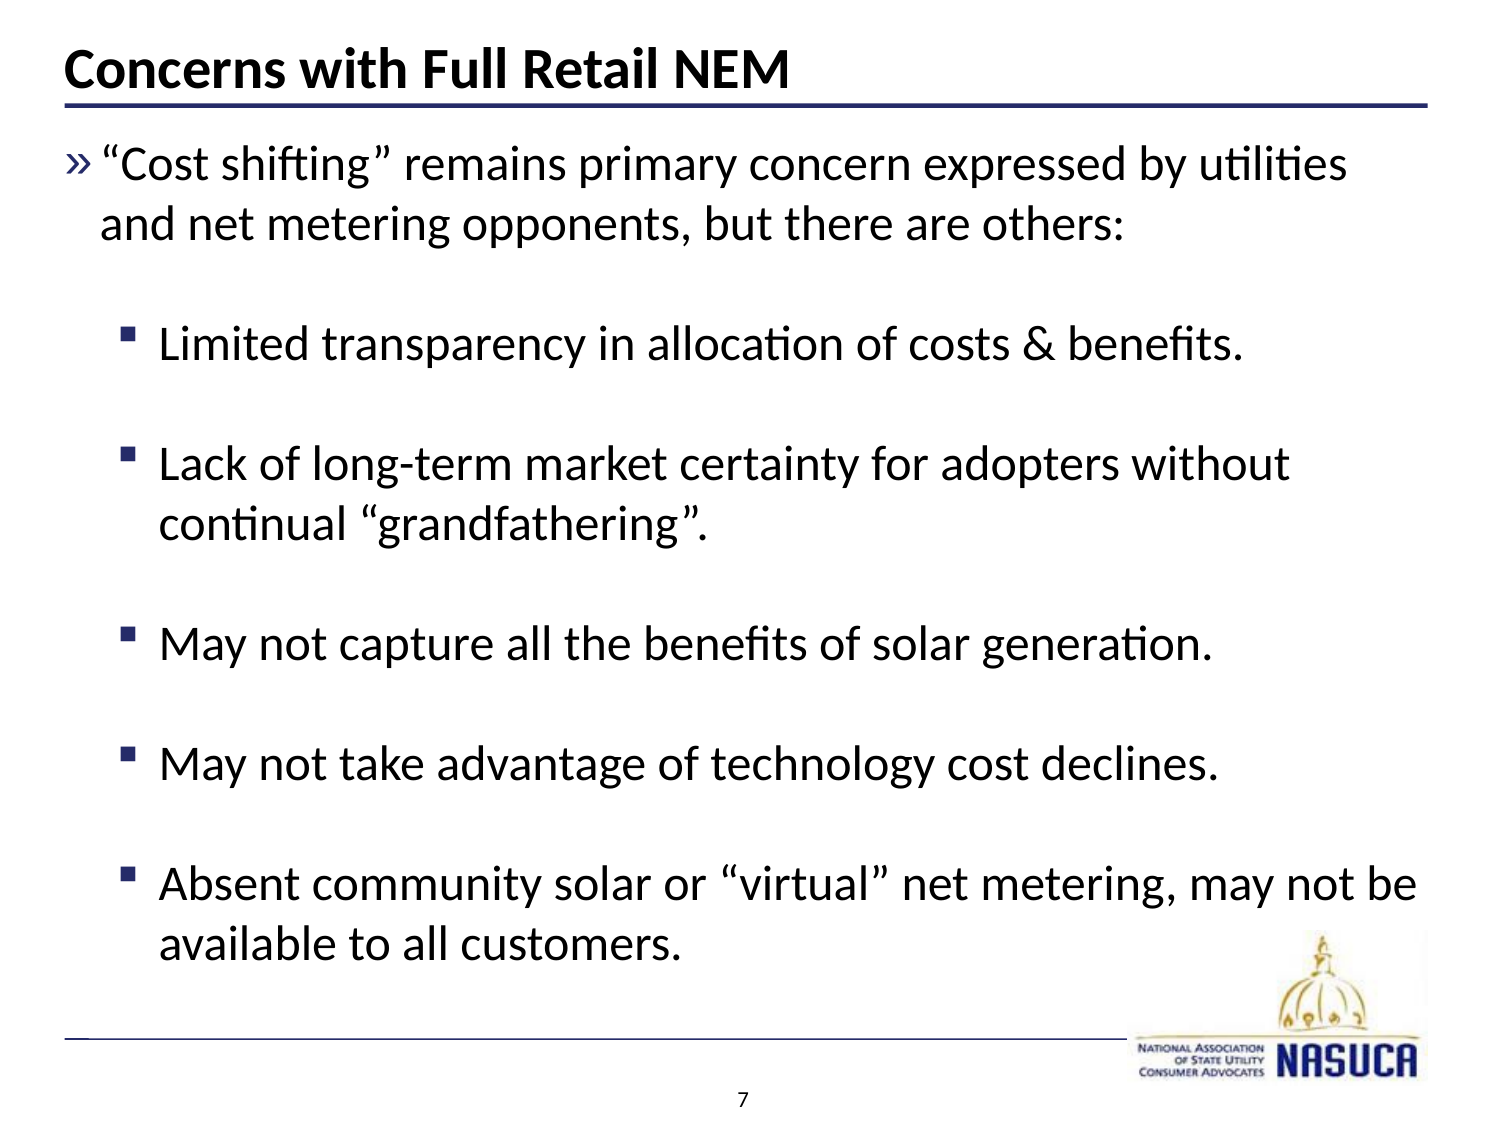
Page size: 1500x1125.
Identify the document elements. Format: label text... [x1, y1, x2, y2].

title Concerns with Full Retail NEM [64, 21, 1428, 101]
list “Cost shifting” remains primary concern expressed by utilities and net metering opponents, but there are others: Limited transparency in allocation of costs & benefits. Lack of long-term market certainty for adopters without continual “grandfathering”. May not capture all the benefits of solar generation. May not take advantage of technology cost declines. Absent community solar or “virtual” net metering, may not be available to all customers. [64, 130, 1428, 1023]
slide_number 7 [737, 1084, 811, 1113]
picture [1127, 1023, 1428, 1086]
